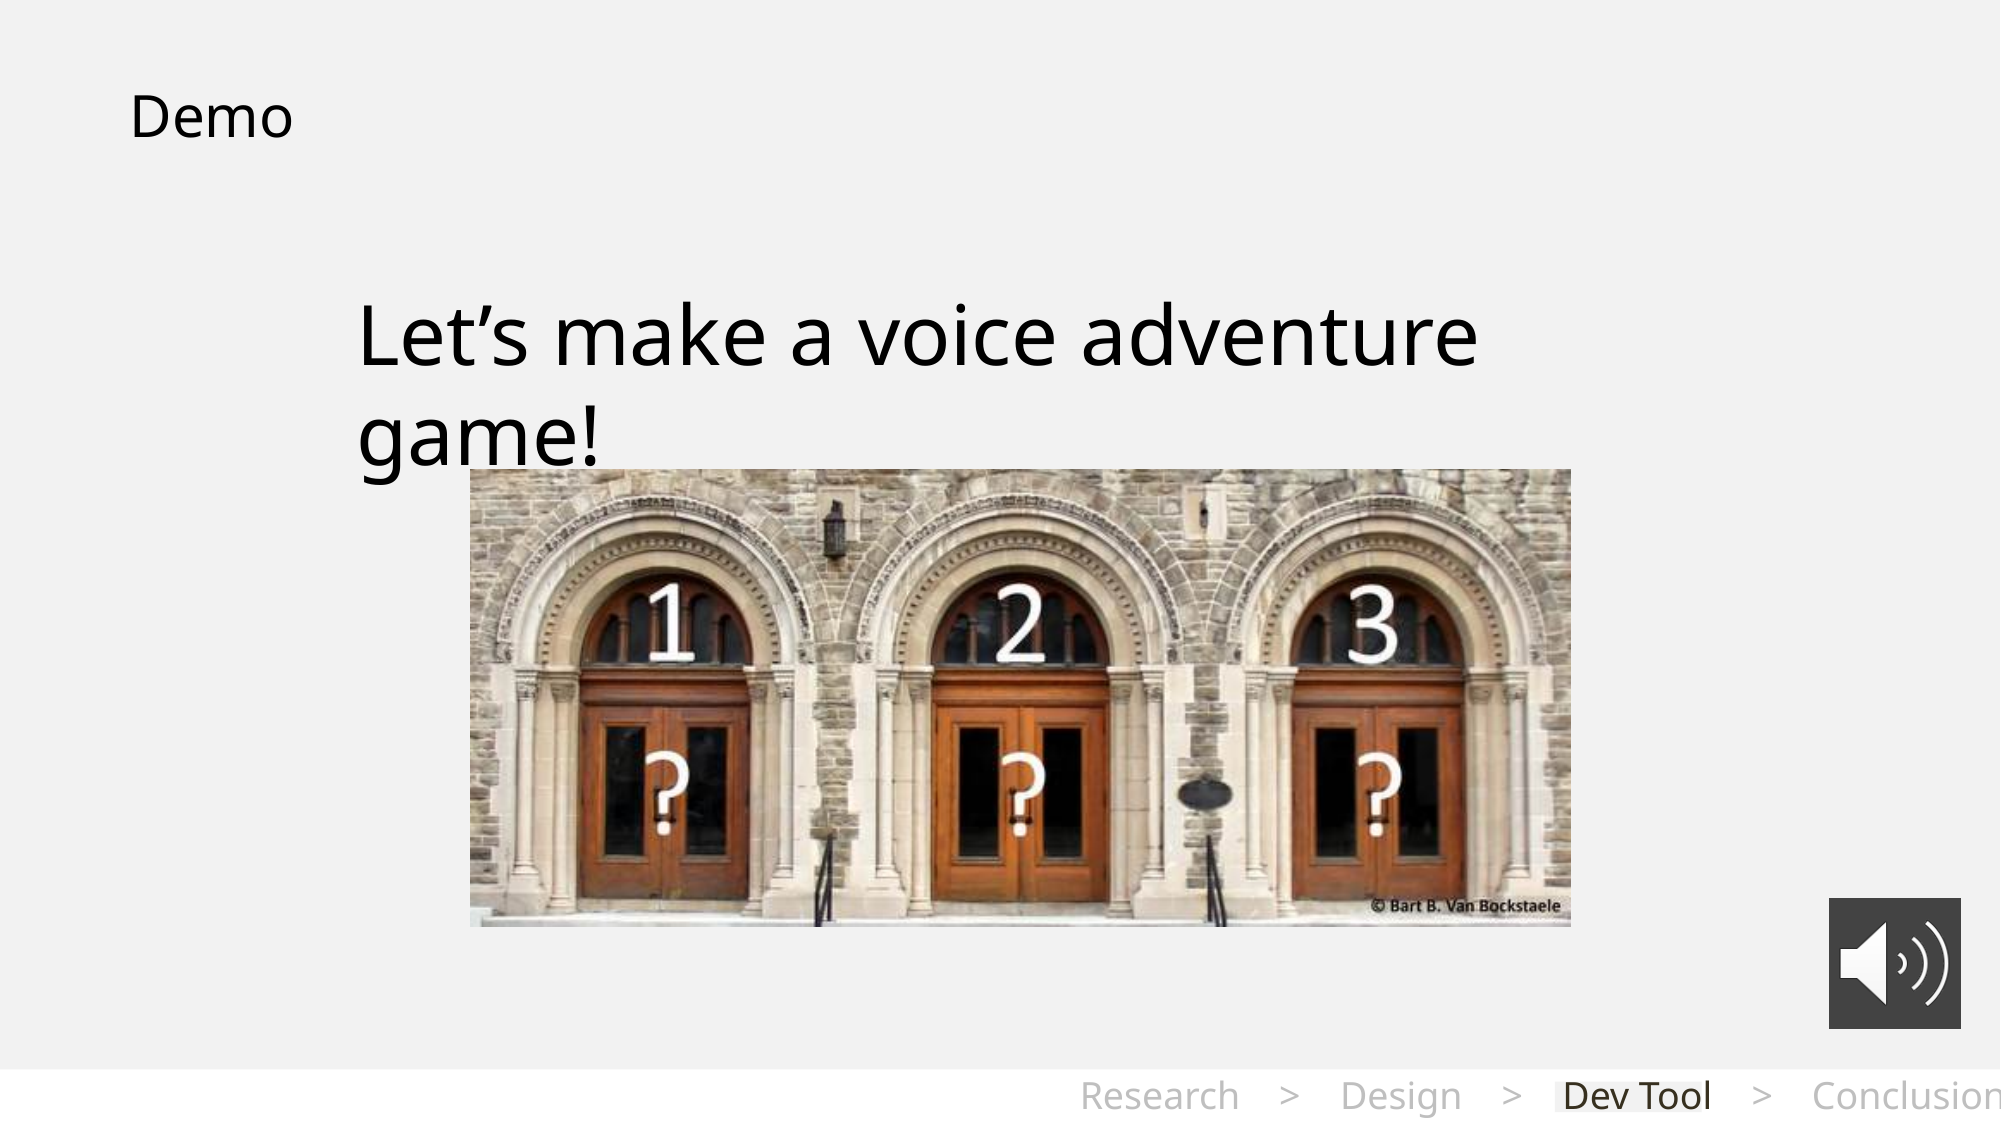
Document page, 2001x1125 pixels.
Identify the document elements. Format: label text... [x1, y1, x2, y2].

text_box Let’s make a voice adventure game! [341, 274, 1680, 490]
text_box Demo [114, 71, 1345, 157]
picture [470, 469, 1571, 927]
picture [1828, 896, 1962, 1031]
